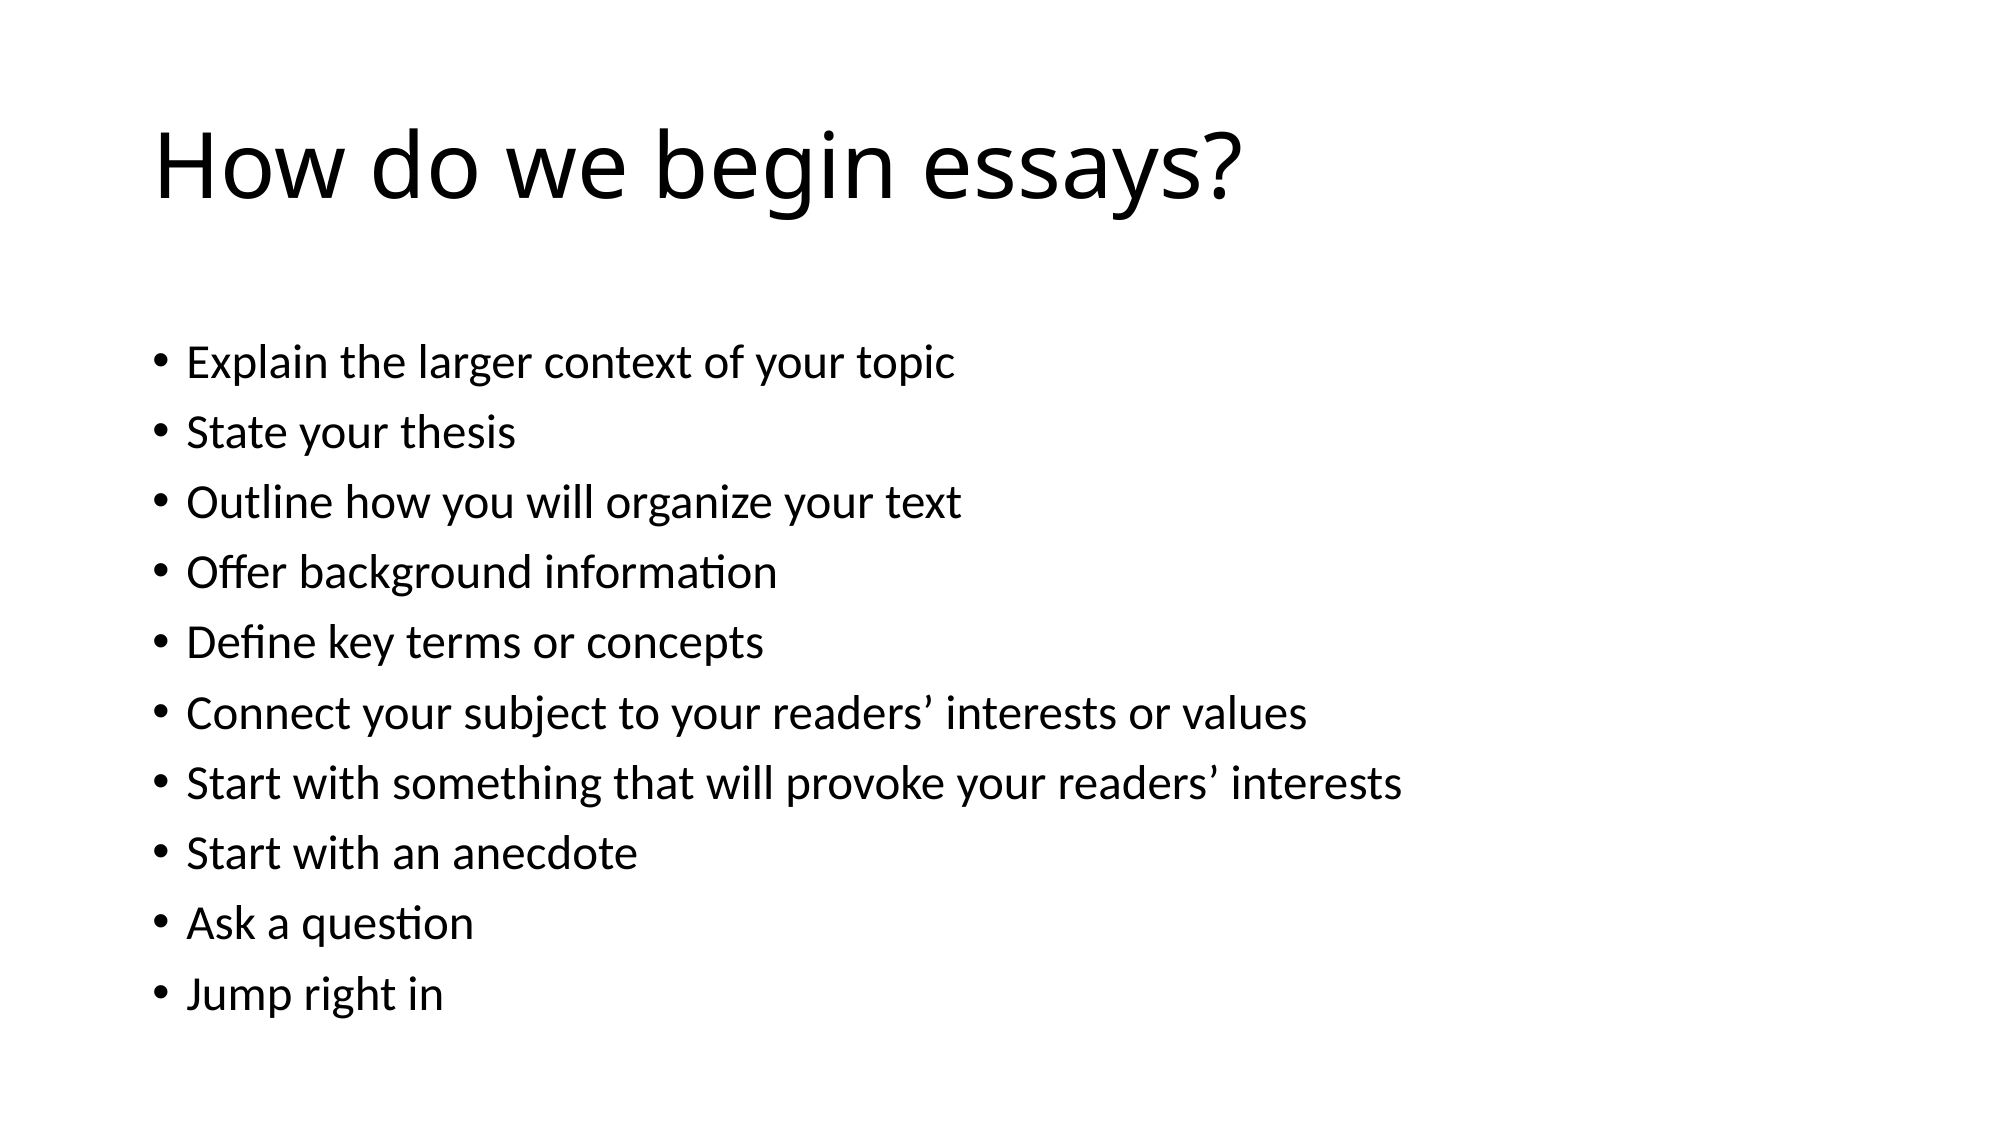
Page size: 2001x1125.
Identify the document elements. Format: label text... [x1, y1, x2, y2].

title How do we begin essays? [137, 59, 1863, 252]
list Explain the larger context of your topic State your thesis Outline how you will organize your text Offer background information Define key terms or concepts Connect your subject to your readers’ interests or values Start with something that will provoke your readers’ interests Start with an anecdote Ask a question Jump right in [137, 252, 1863, 1035]
